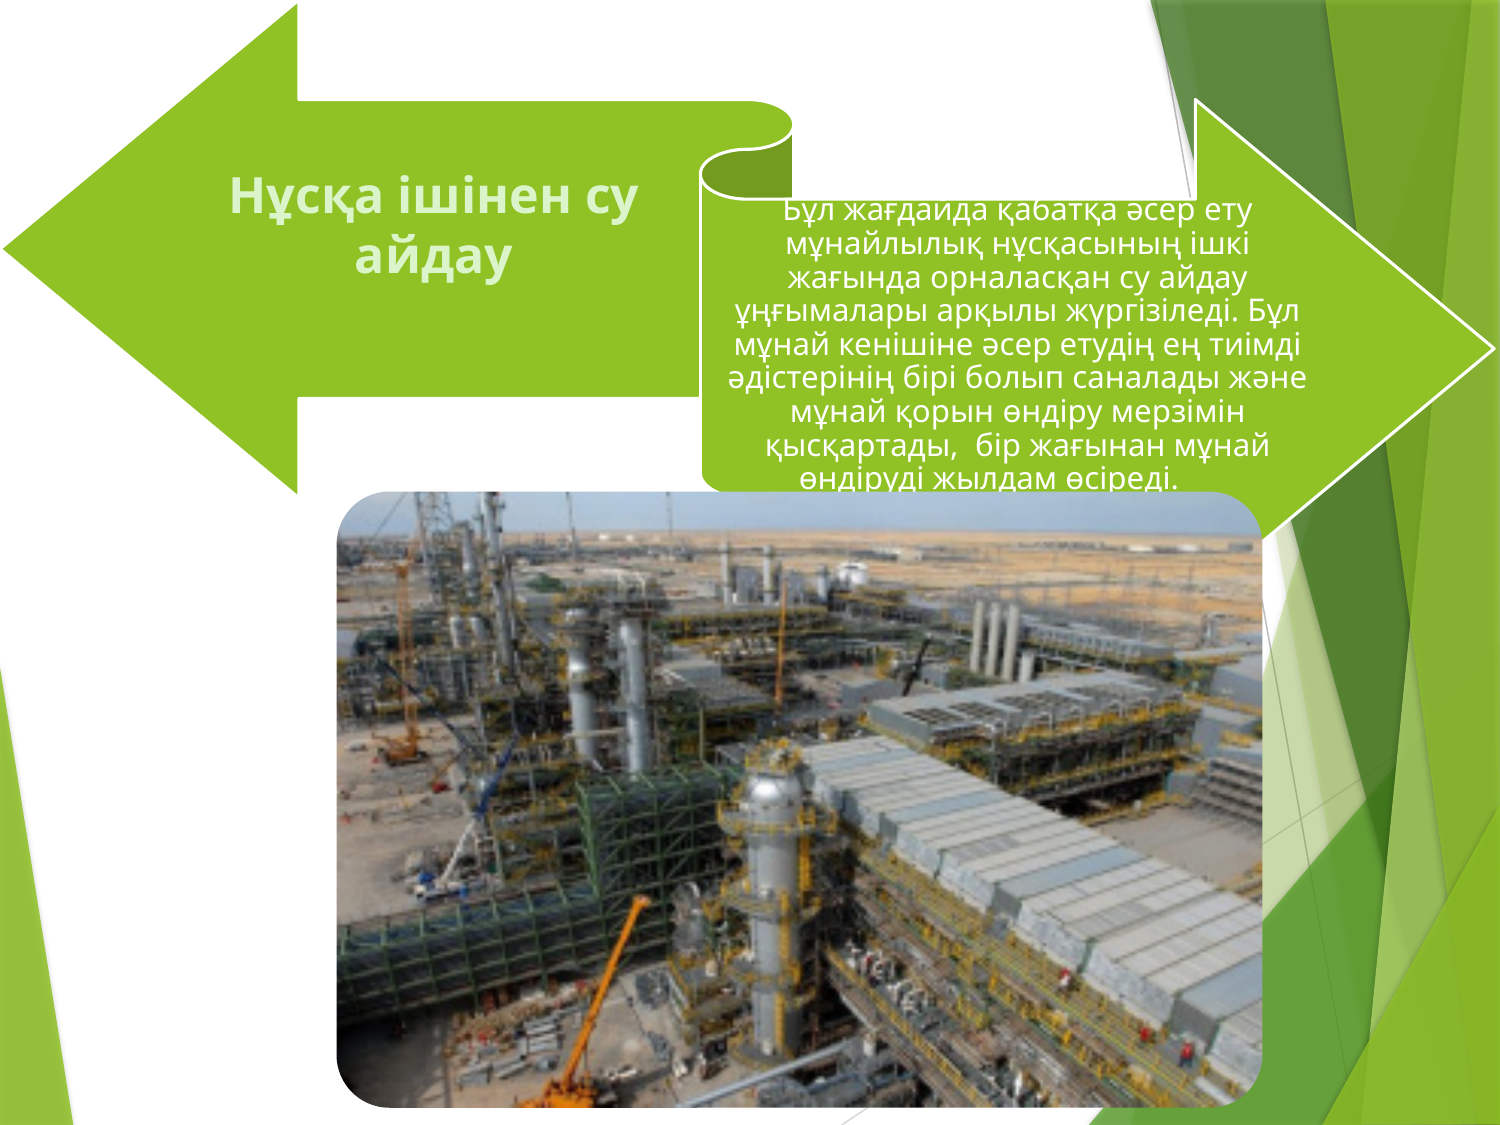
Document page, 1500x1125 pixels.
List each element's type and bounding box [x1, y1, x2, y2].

picture [336, 491, 1263, 1109]
text_box [0, 0, 1500, 599]
